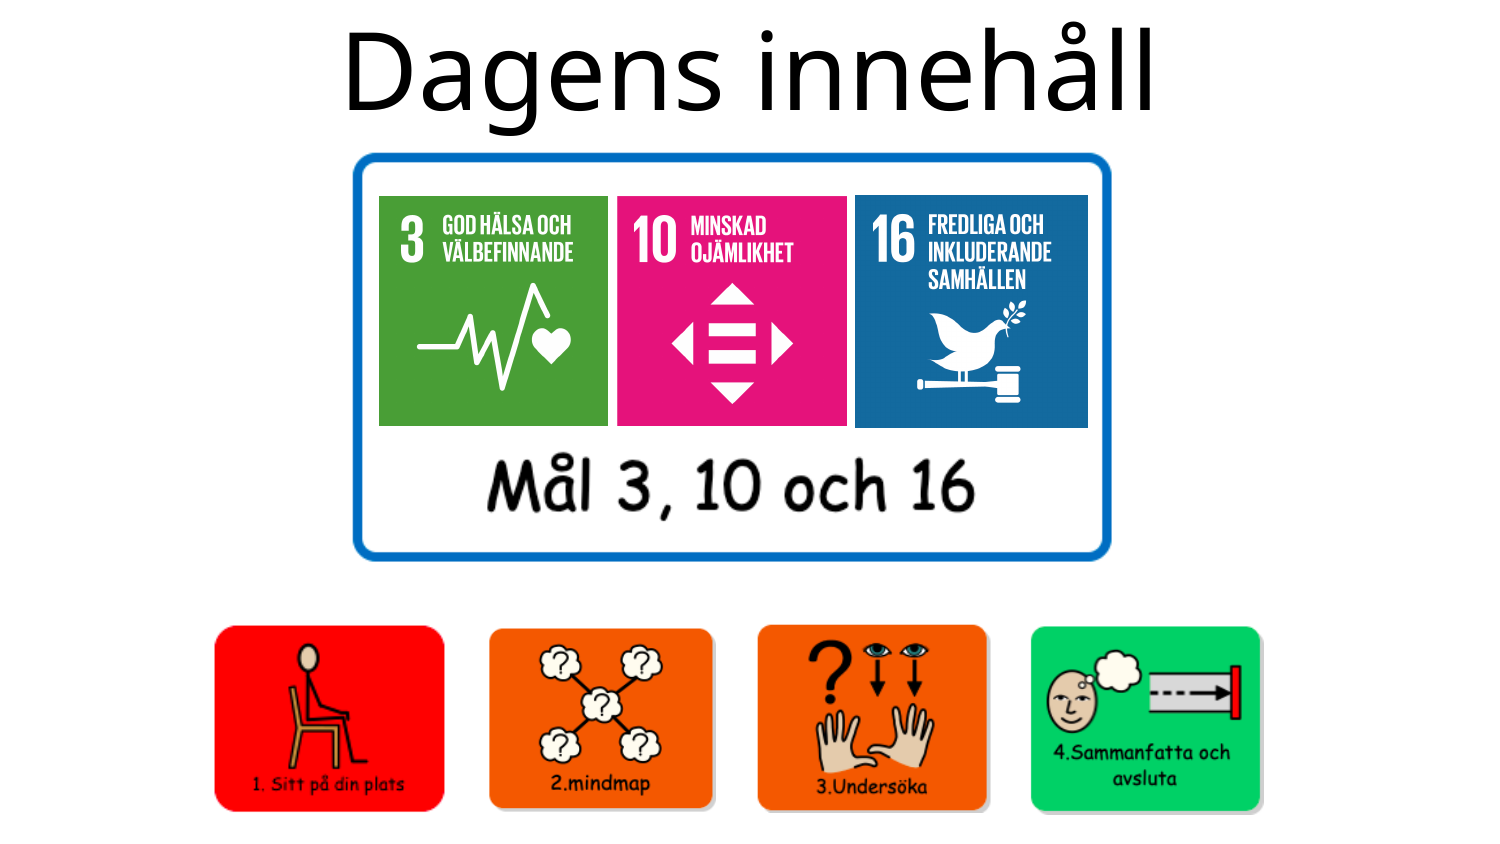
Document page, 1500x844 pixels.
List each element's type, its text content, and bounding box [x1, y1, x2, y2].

title Dagens innehåll [0, 0, 1500, 157]
picture [754, 621, 993, 813]
picture [209, 621, 448, 817]
picture [1026, 623, 1264, 815]
picture [486, 624, 716, 814]
picture [350, 149, 1115, 565]
